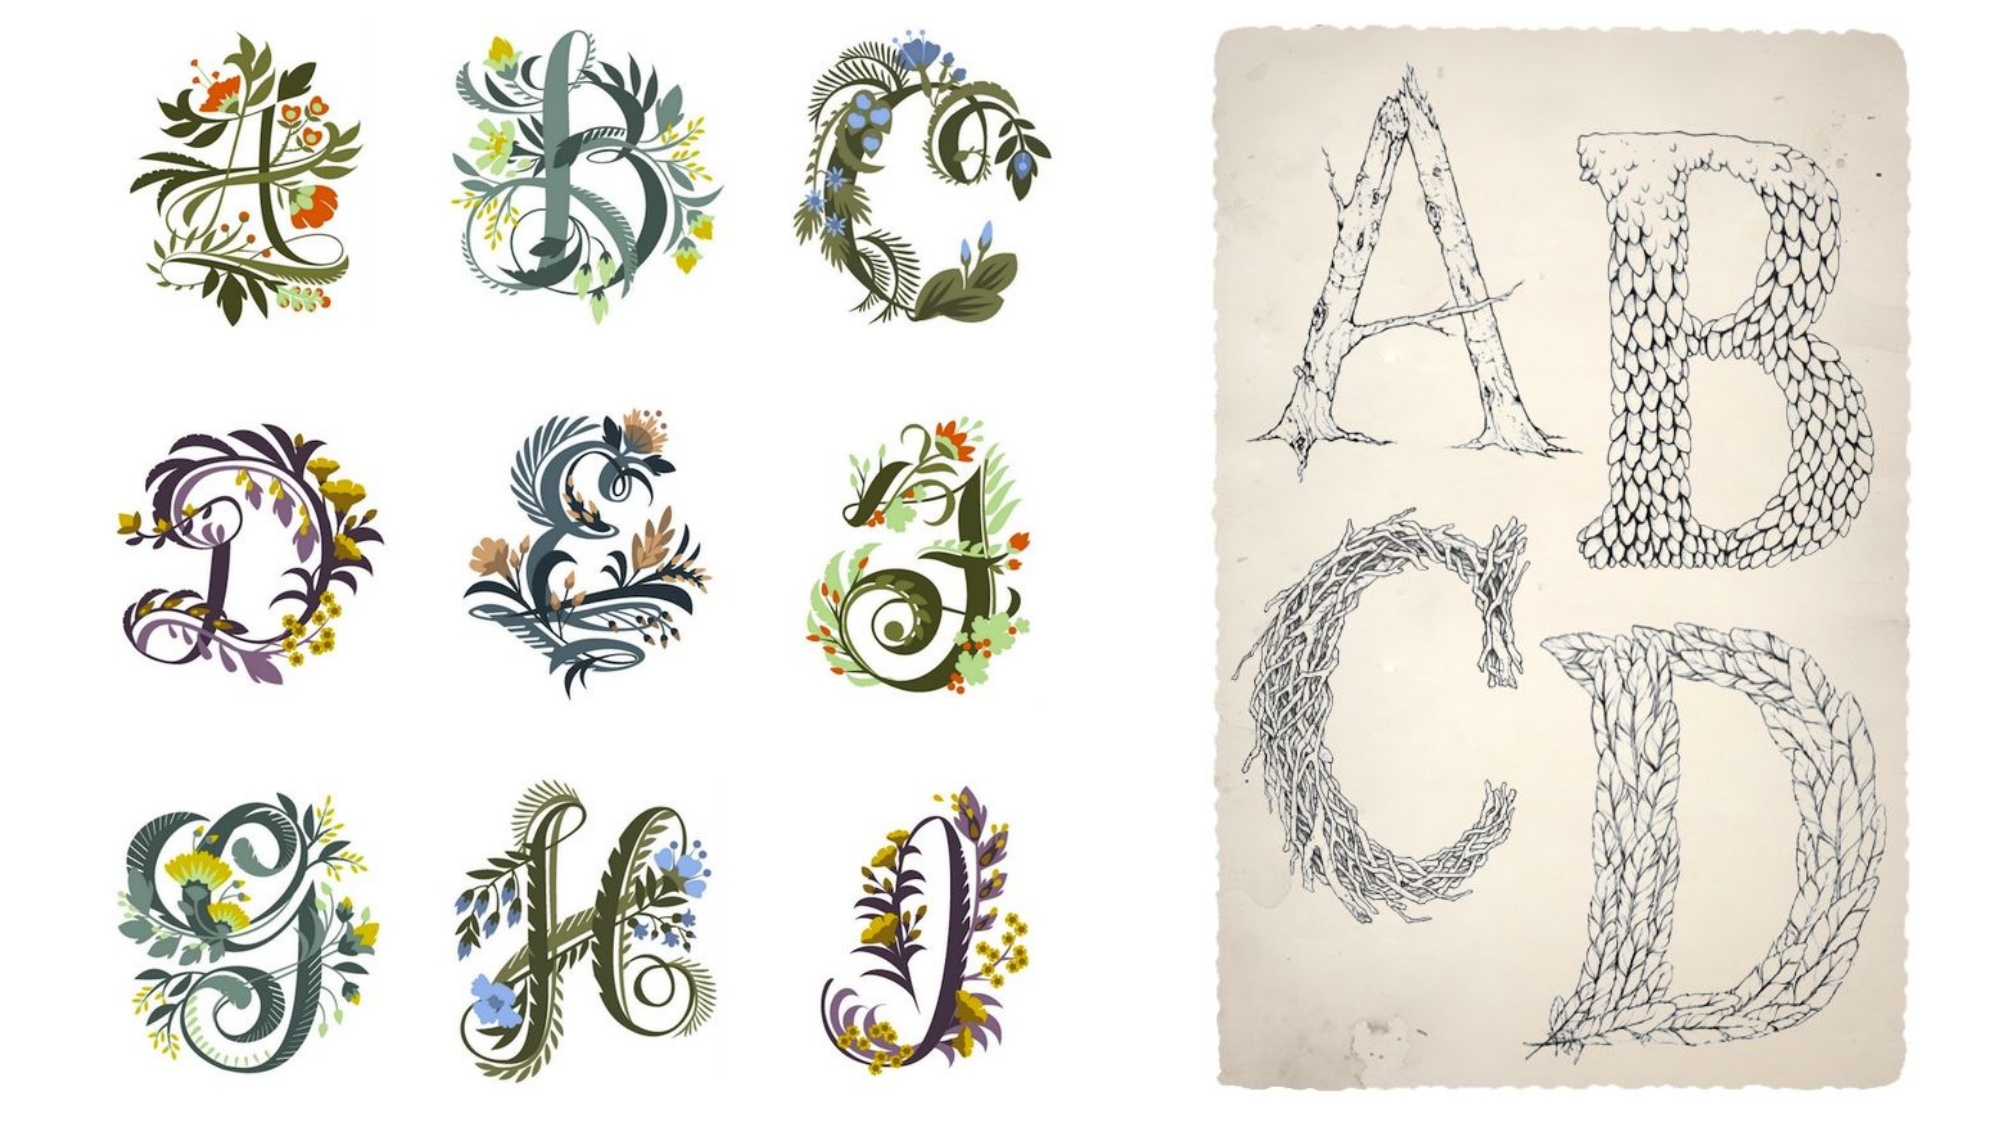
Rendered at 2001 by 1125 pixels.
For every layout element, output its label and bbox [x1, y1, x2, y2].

picture [1203, 19, 1923, 1097]
picture [111, 0, 1057, 1095]
